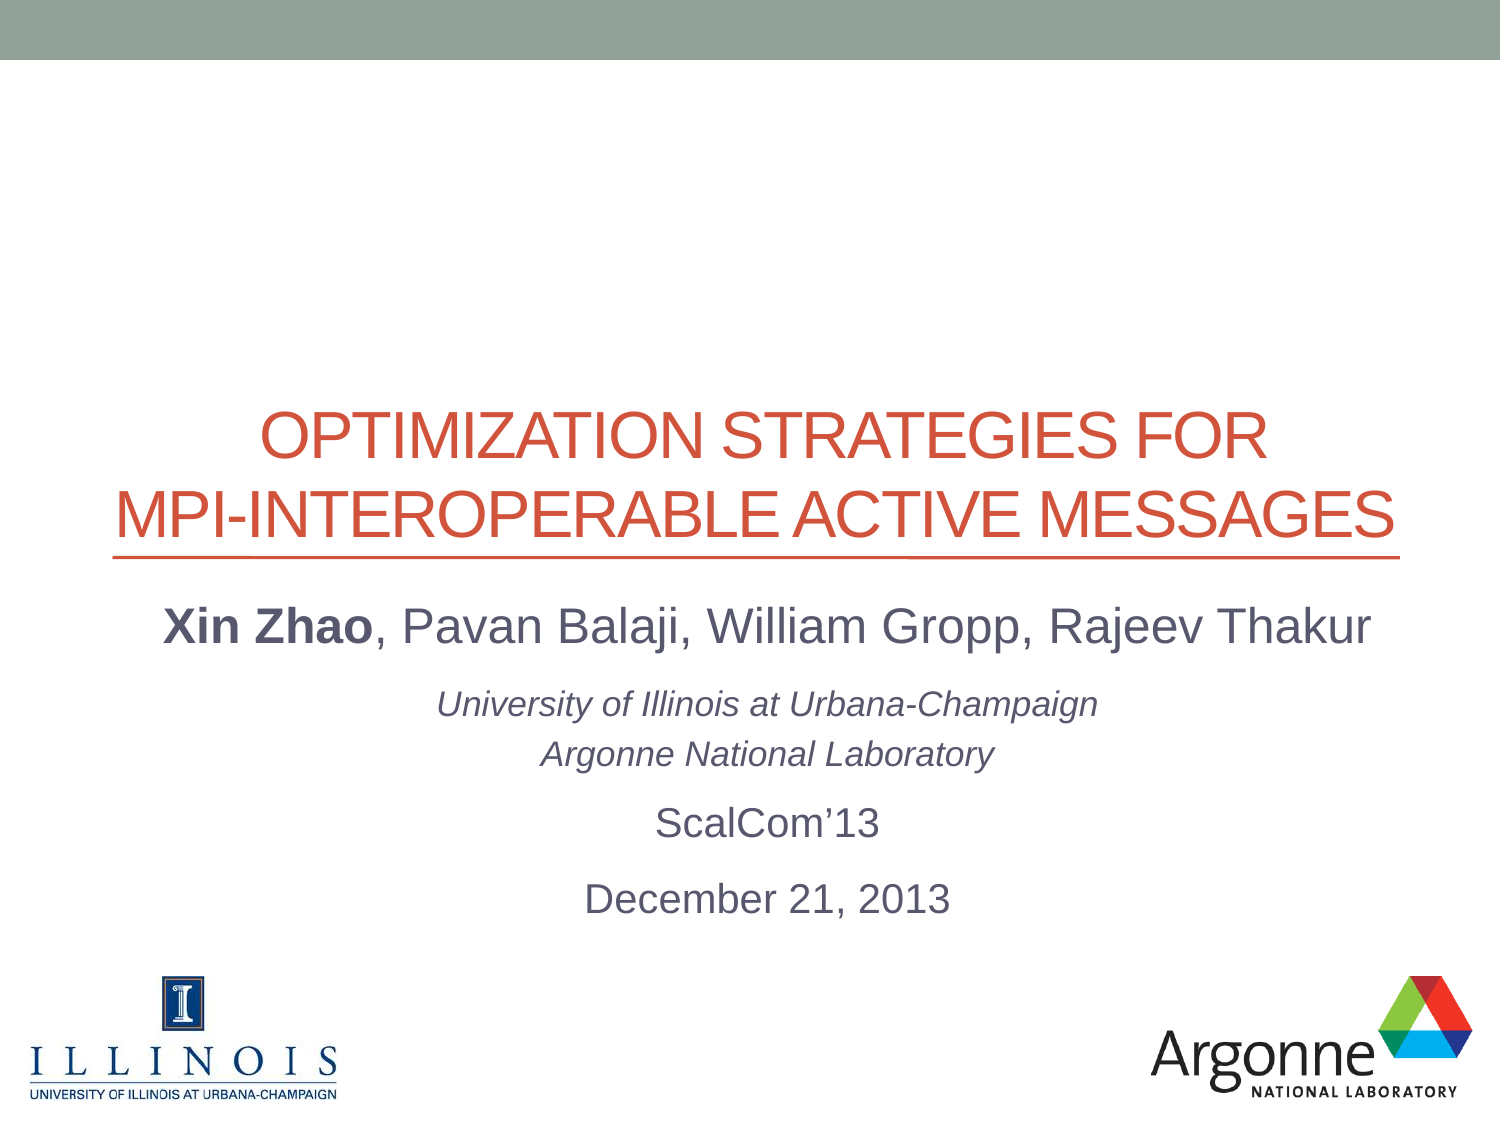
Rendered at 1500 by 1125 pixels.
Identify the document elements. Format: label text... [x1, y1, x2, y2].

picture [29, 975, 337, 1100]
picture [1151, 975, 1473, 1098]
subtitle Xin Zhao, Pavan Balaji, William Gropp, Rajeev Thakur University of Illinois at Urbana-Champaign Argonne National Laboratory ScalCom’13 December 21, 2013 [123, 586, 1412, 953]
title Optimization Strategies for MPI-Interoperable Active Messages [76, 196, 1436, 559]
